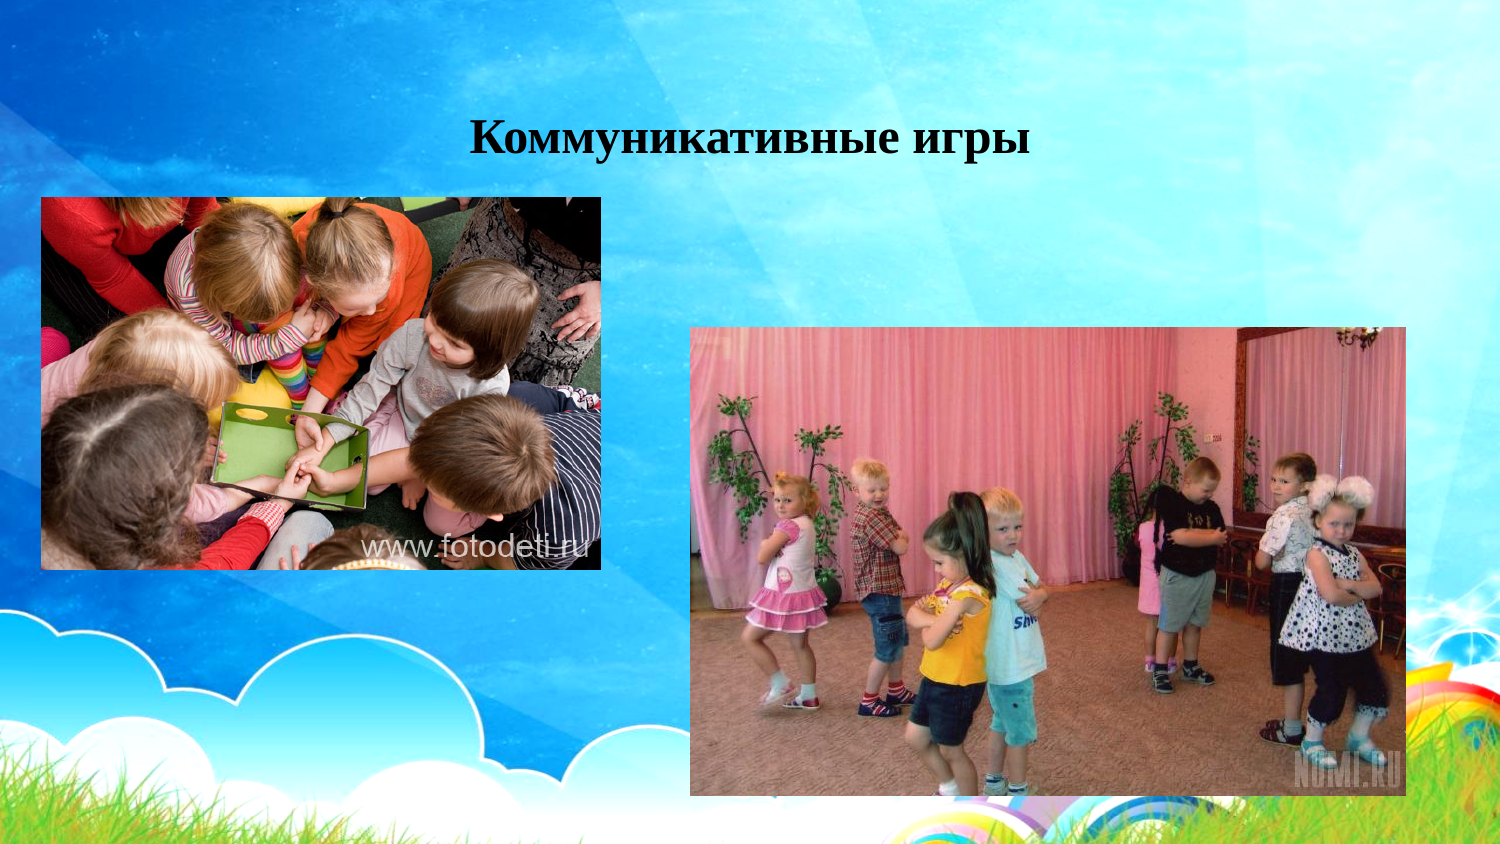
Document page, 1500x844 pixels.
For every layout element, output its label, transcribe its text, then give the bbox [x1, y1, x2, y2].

text_box Коммуникативные игры [76, 95, 1424, 171]
picture [690, 327, 1406, 796]
picture [40, 197, 601, 570]
